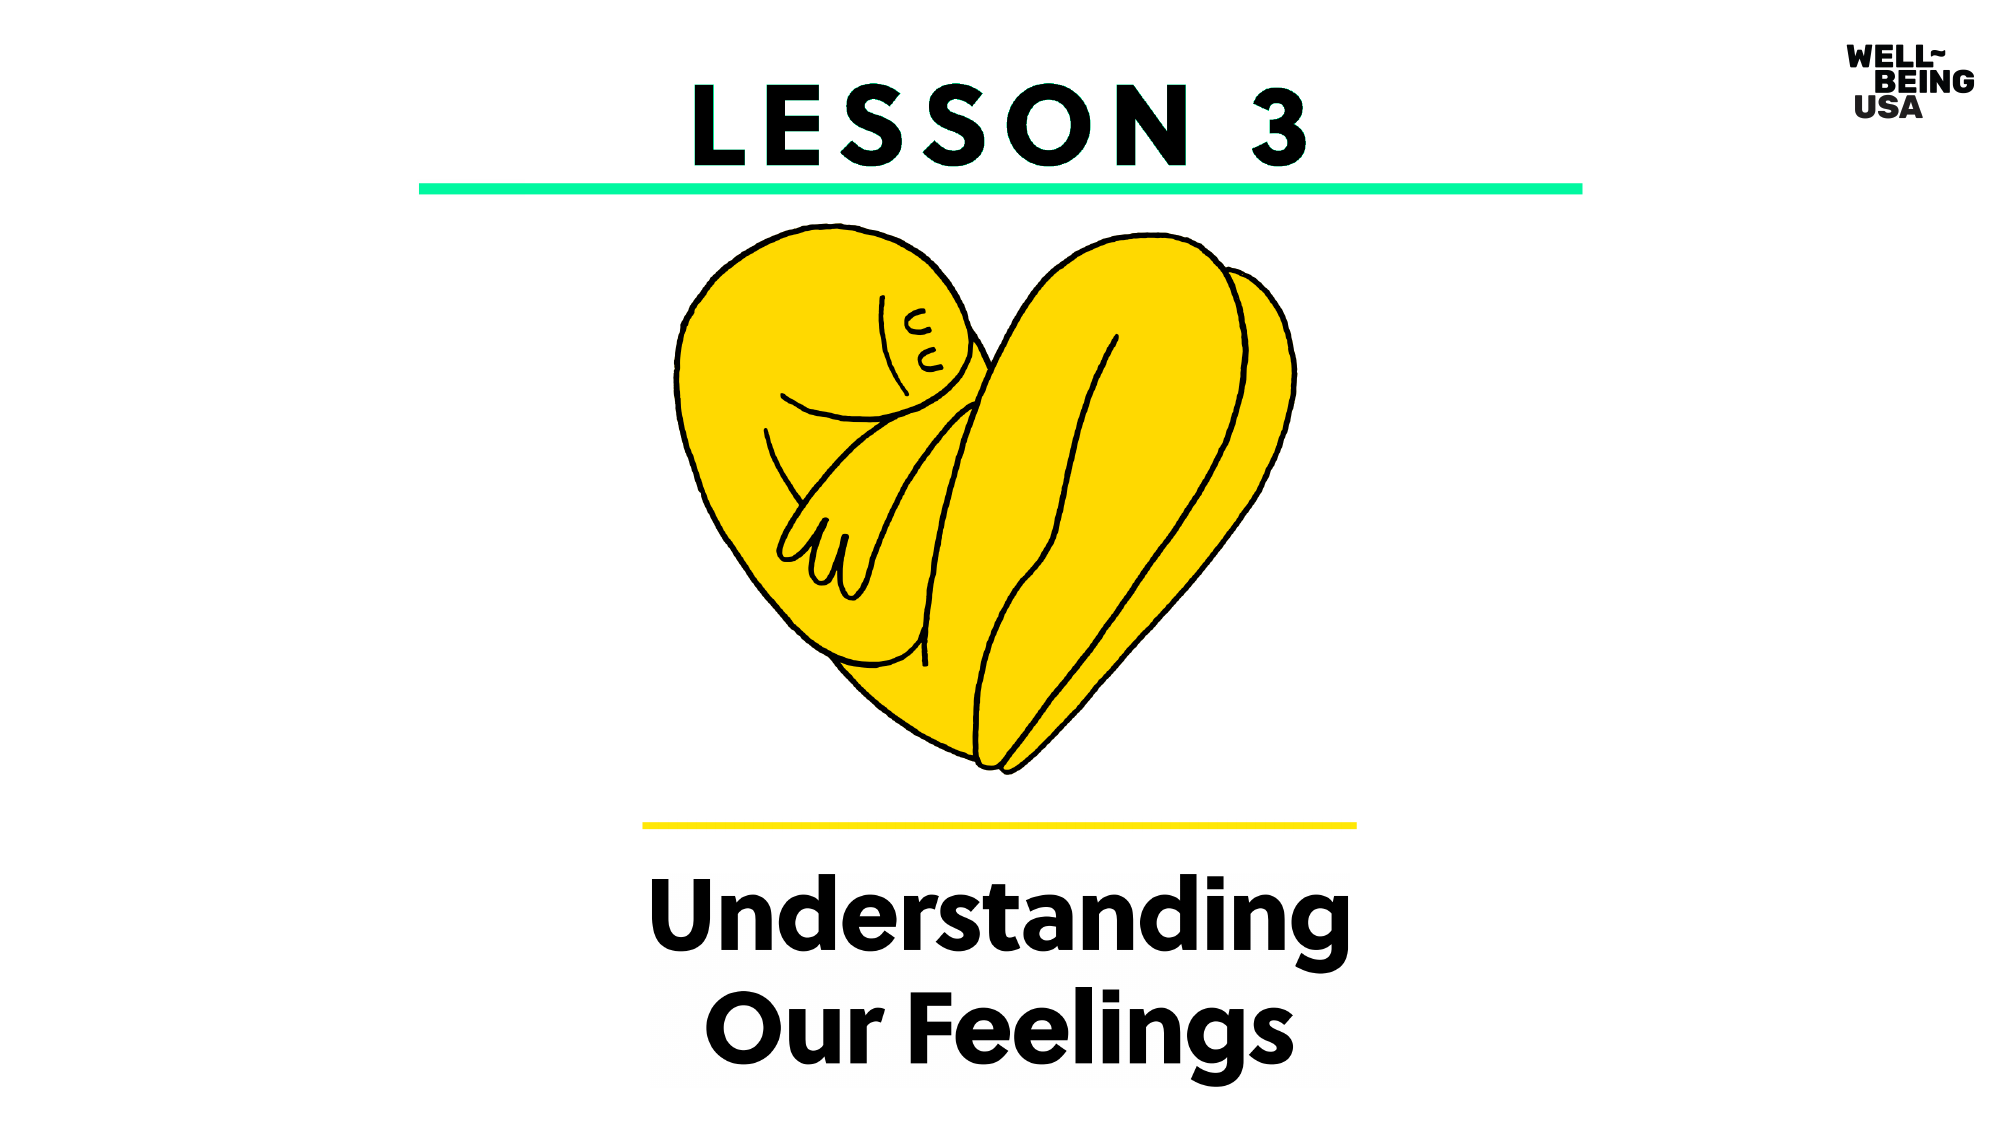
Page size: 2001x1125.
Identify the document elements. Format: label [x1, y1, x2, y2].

picture [415, 179, 1585, 197]
picture [691, 81, 1309, 170]
picture [1836, 31, 1987, 132]
picture [649, 873, 1350, 1088]
picture [659, 221, 1300, 779]
picture [640, 819, 1360, 832]
